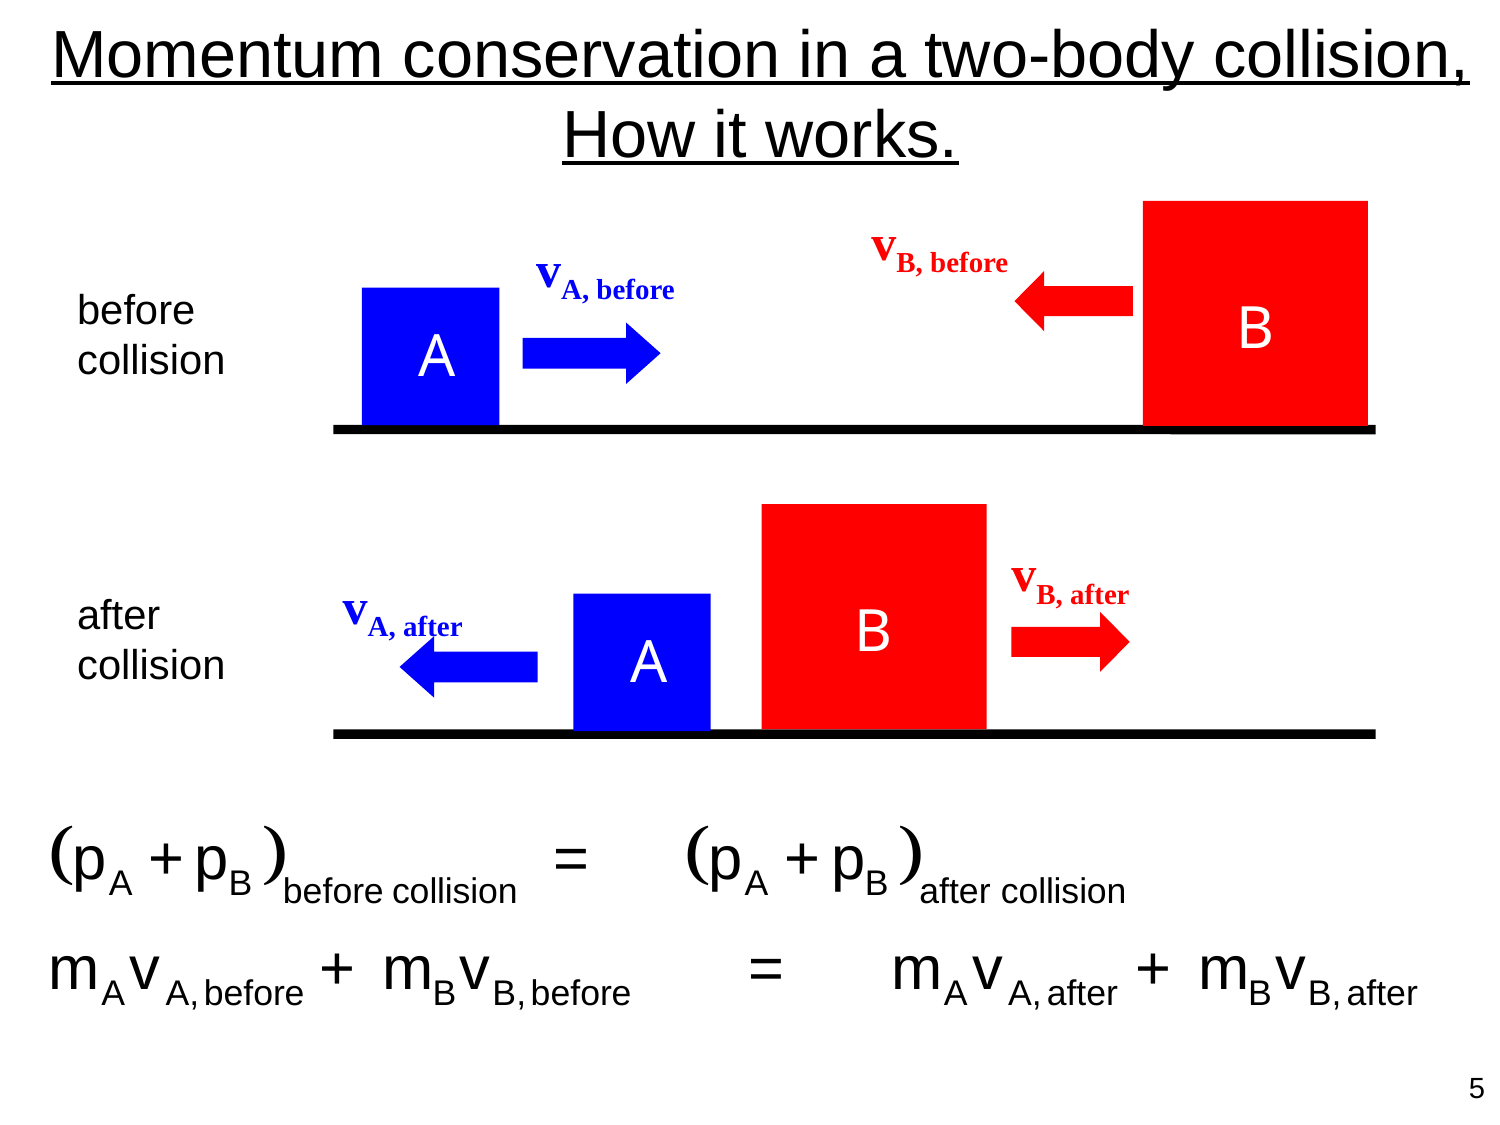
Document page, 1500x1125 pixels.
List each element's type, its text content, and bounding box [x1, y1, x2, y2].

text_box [61, 200, 1376, 430]
title Momentum conservation in a two-body collision, How it works. [10, 12, 1500, 170]
slide_number 5 [1450, 1061, 1500, 1113]
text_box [61, 503, 1376, 735]
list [41, 816, 1431, 1022]
